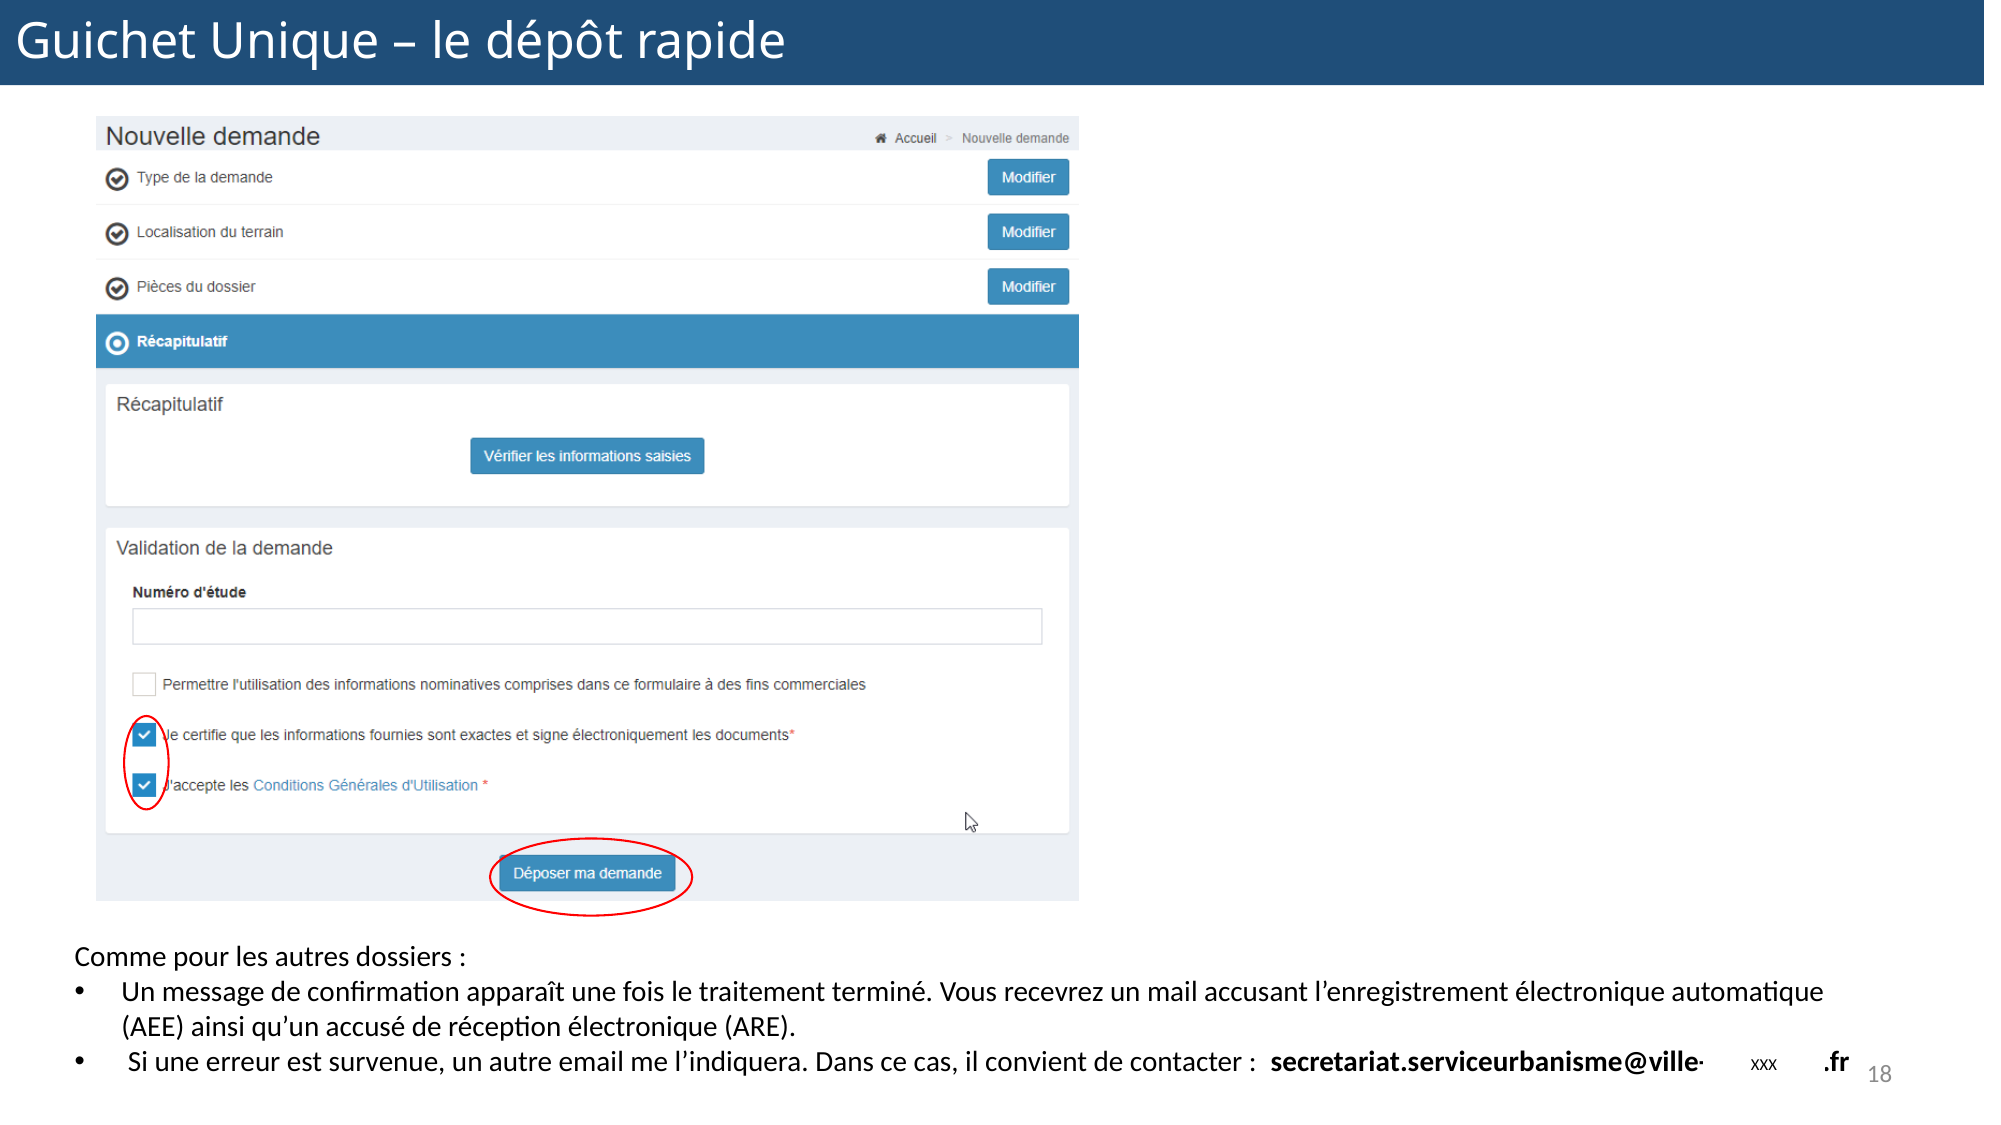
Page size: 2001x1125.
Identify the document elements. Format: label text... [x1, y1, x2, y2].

slide_number 18 [1457, 1042, 1908, 1103]
text_box [509, 901, 673, 917]
title Guichet Unique – le dépôt rapide [0, 0, 1984, 86]
text_box XXX [1702, 1042, 1826, 1085]
text_box Comme pour les autres dossiers : Un message de confirmation apparaît une fois le traitement terminé. Vous recevrez un mail accusant l’enregistrement électronique automatique (AEE) ainsi qu’un accusé de réception électronique (ARE). Si une erreur est survenue, un autre email me l’indiquera. Dans ce cas, il convient de contacter : secretariat.serviceurbanisme@ville-guerande.fr [59, 930, 1876, 1125]
picture [96, 116, 1079, 901]
